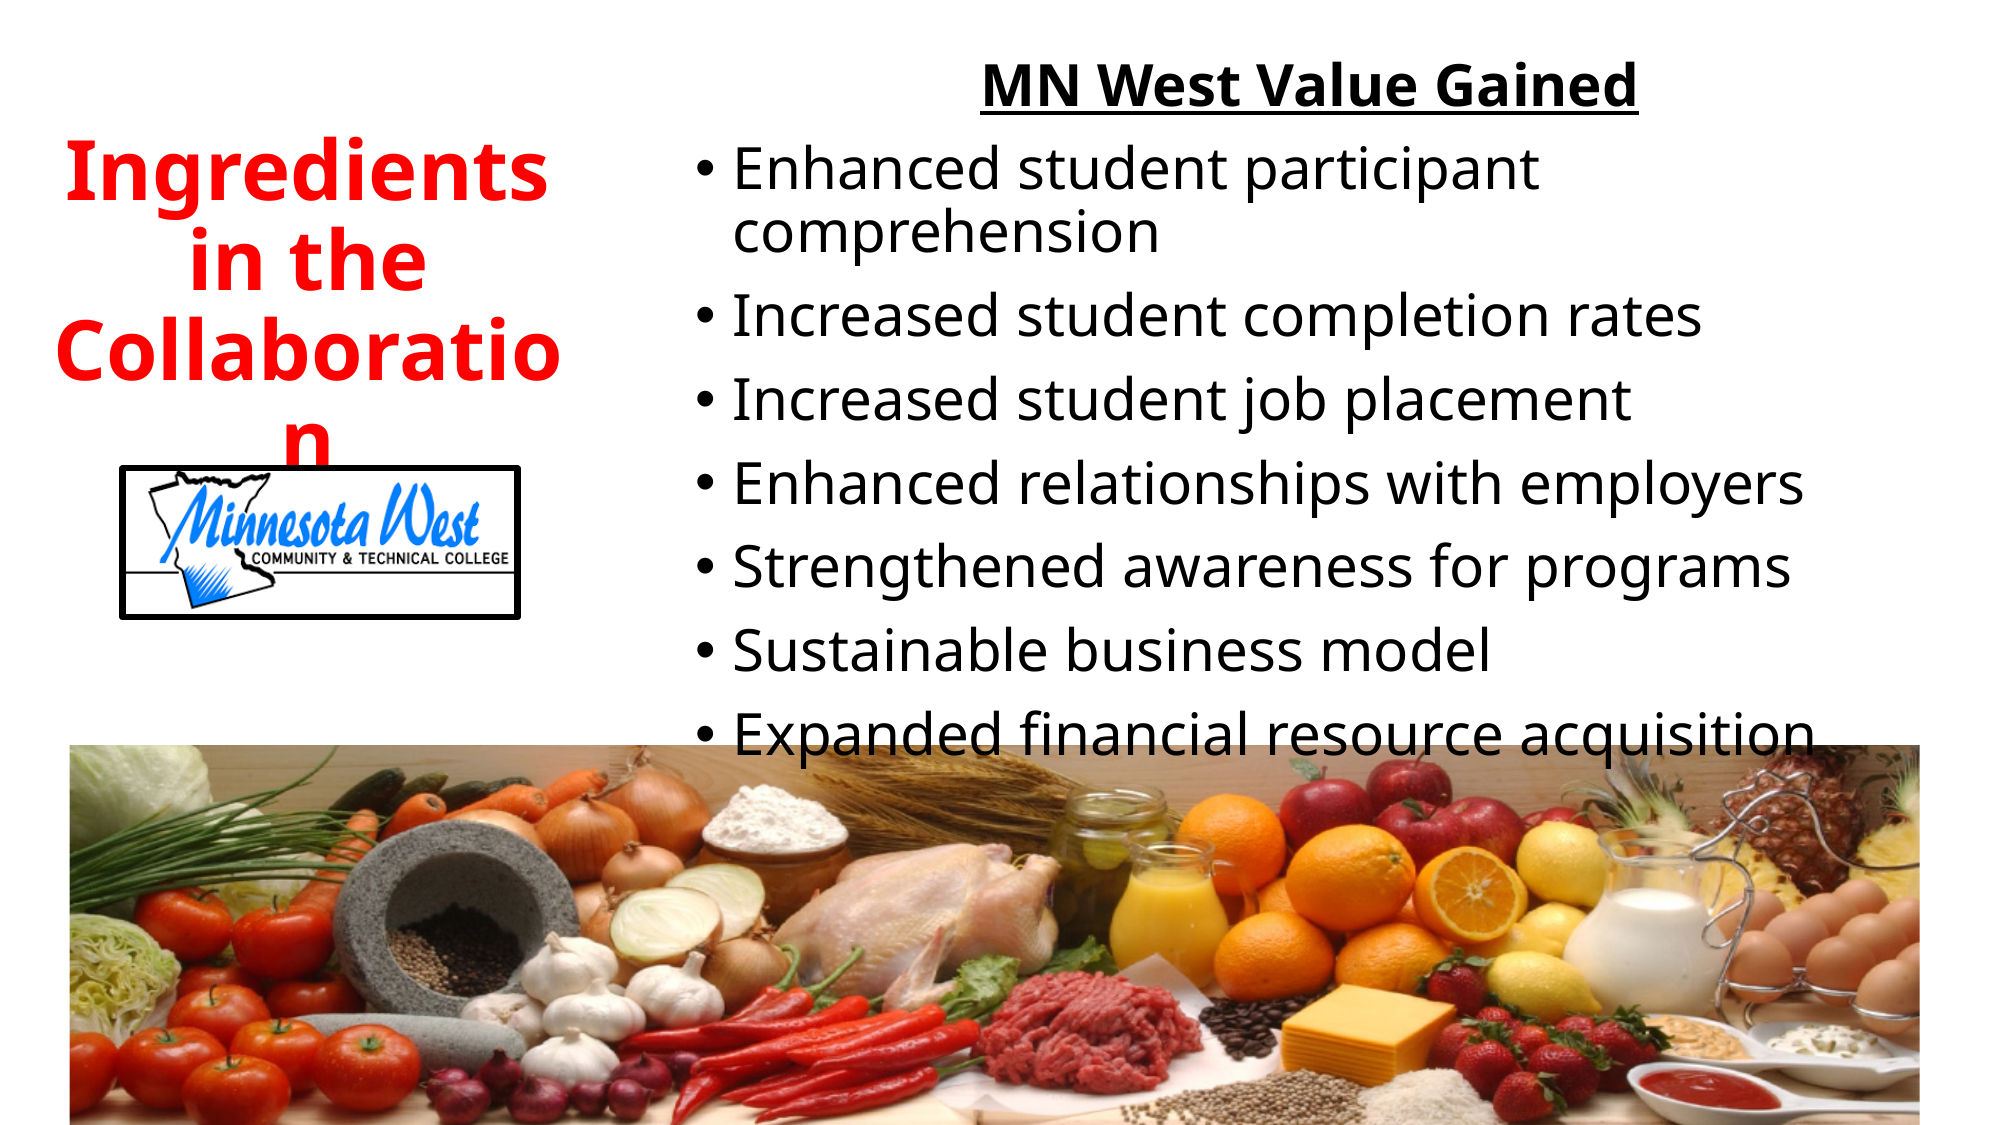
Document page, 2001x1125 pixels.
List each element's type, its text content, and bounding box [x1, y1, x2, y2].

picture [125, 471, 515, 615]
text_box MN West Value Gained Enhanced student participant comprehension Increased student completion rates Increased student job placement Enhanced relationships with employers Strengthened awareness for programs Sustainable business model Expanded financial resource acquisition [680, 48, 1939, 661]
picture [69, 745, 1920, 1125]
text_box [178, 157, 1844, 745]
text_box Ingredients in the Collaboration [31, 121, 585, 355]
